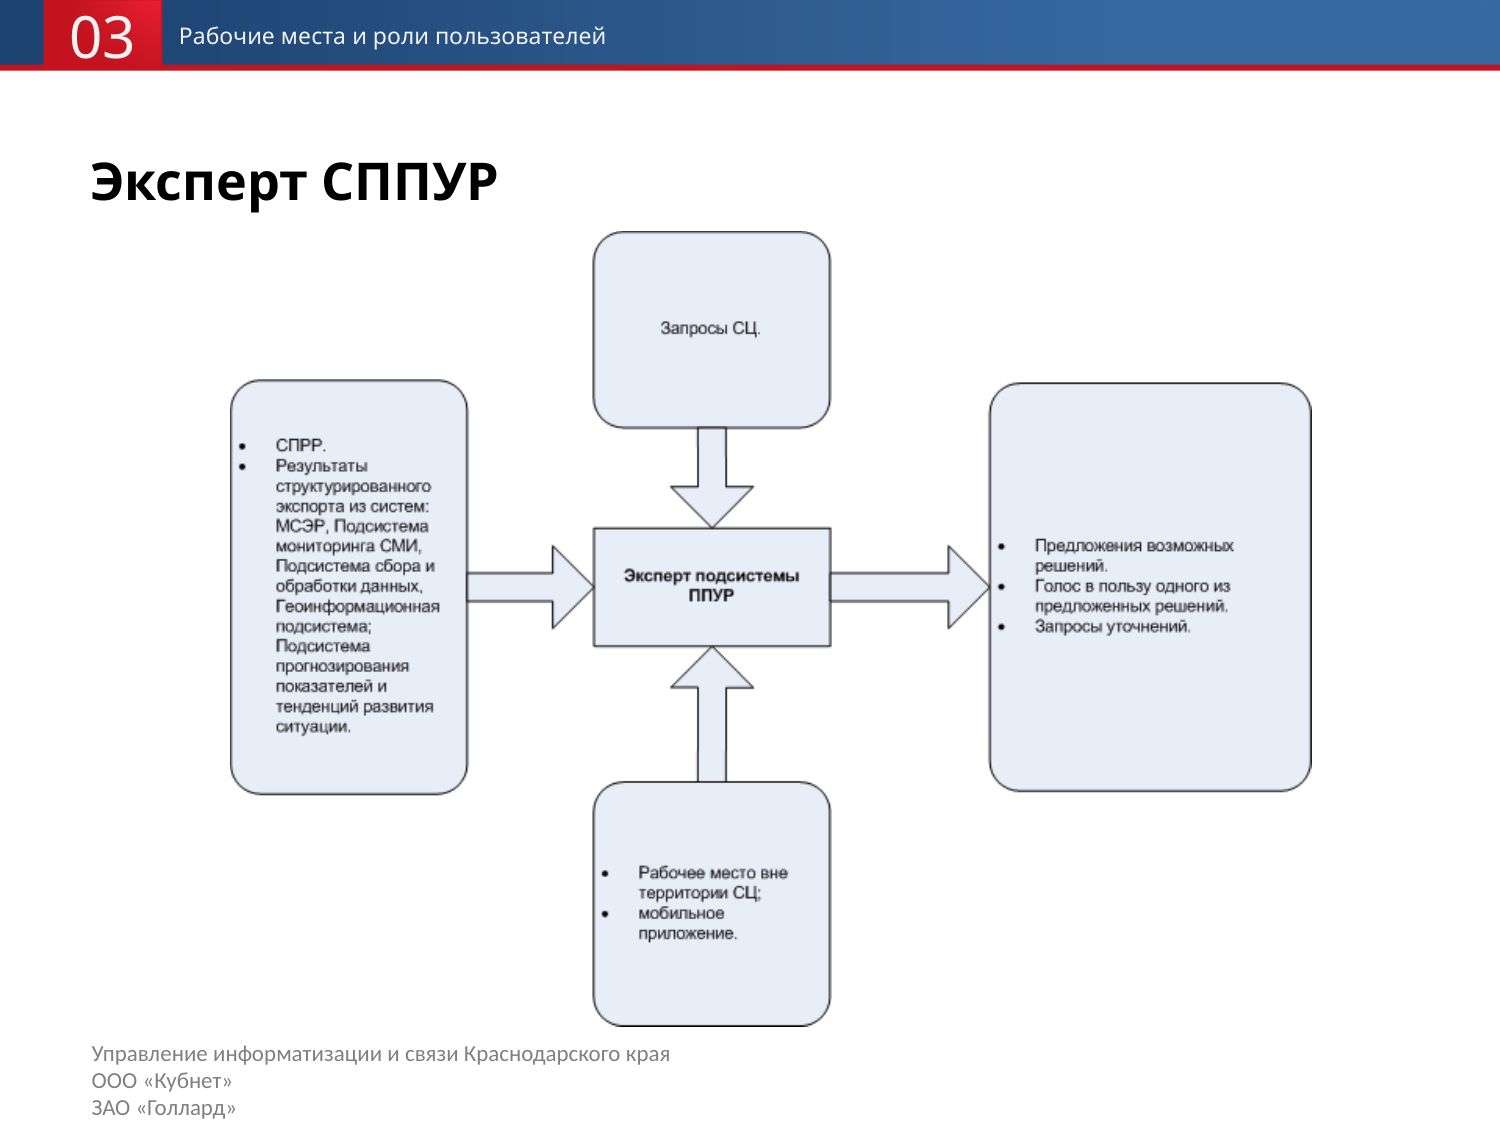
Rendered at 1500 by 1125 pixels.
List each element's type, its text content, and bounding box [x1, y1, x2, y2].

title Эксперт СППУР [75, 140, 1425, 233]
list Рабочие места и роли пользователей [164, 0, 1418, 71]
list 03 [43, 0, 161, 71]
picture [0, 0, 1500, 74]
picture [229, 231, 1312, 1028]
